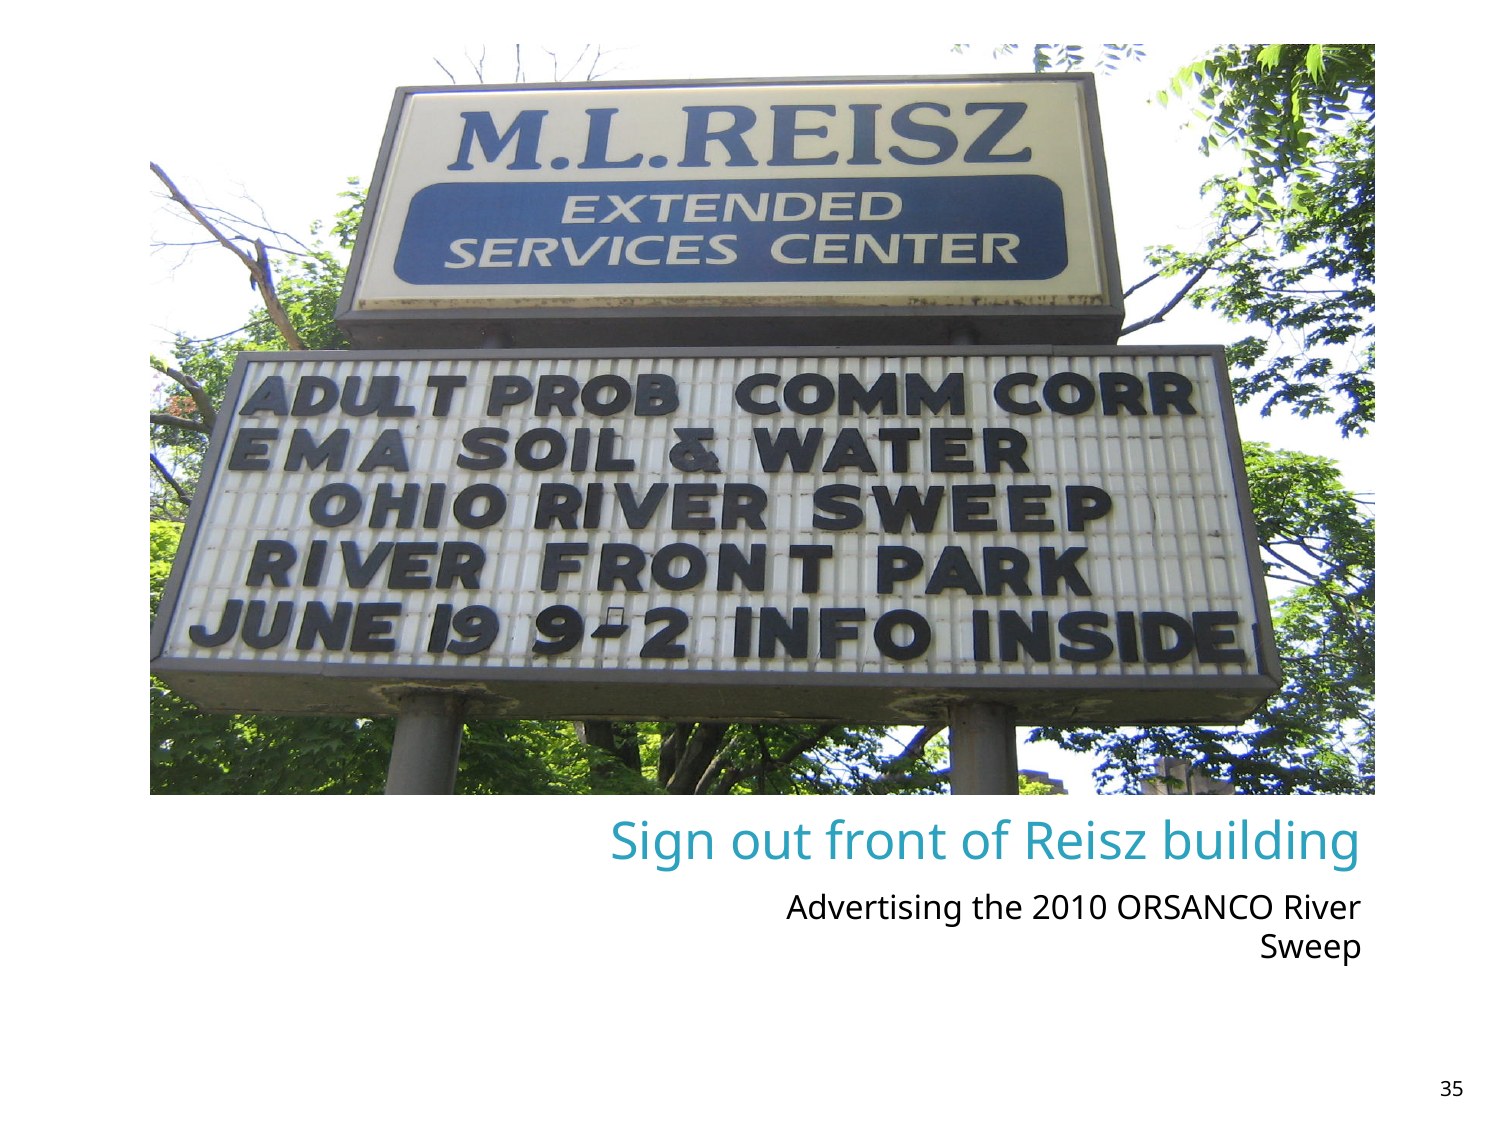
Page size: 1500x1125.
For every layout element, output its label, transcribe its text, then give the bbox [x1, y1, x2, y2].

title Sign out front of Reisz building [150, 803, 1378, 875]
list Advertising the 2010 ORSANCO River Sweep [725, 878, 1377, 1029]
slide_number 35 [1418, 1051, 1479, 1112]
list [149, 44, 1376, 796]
